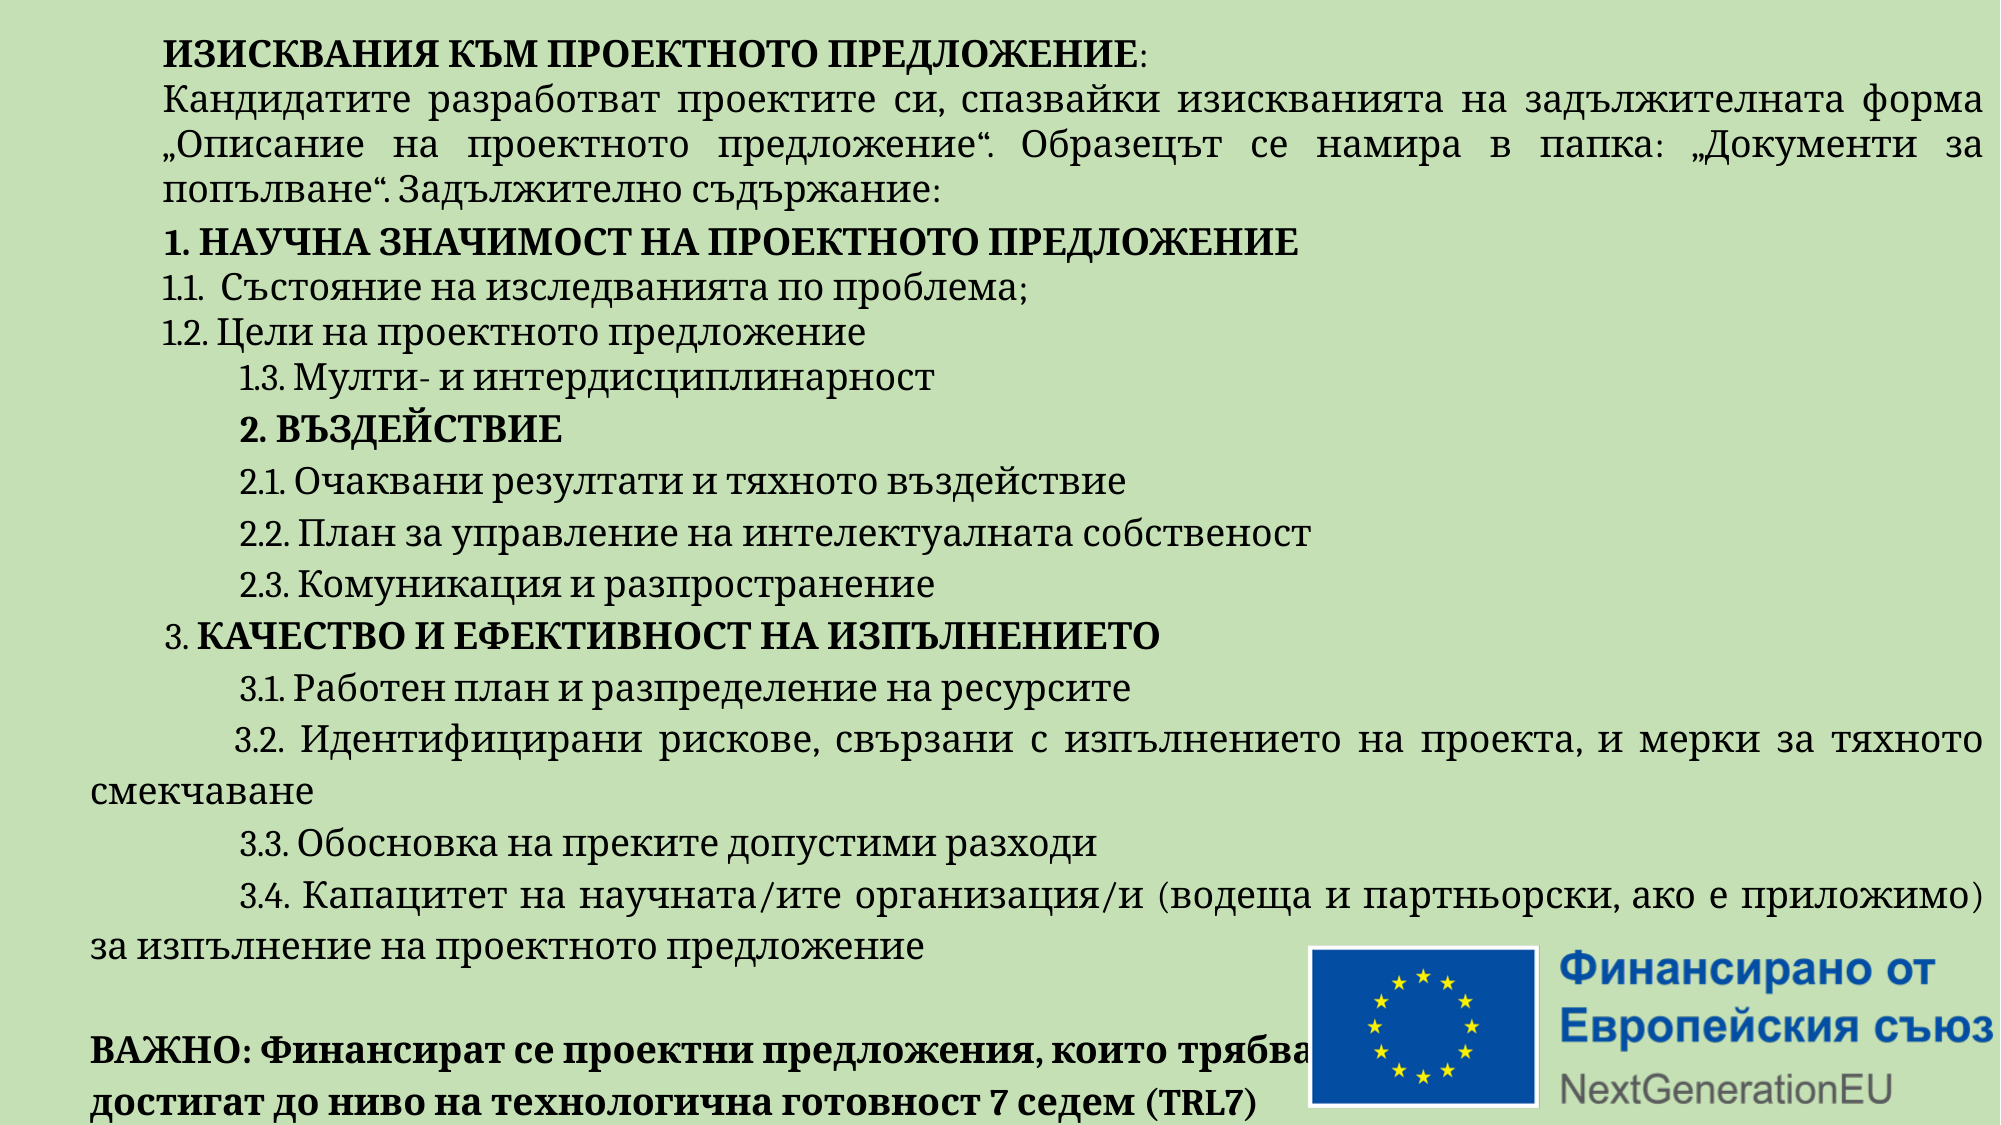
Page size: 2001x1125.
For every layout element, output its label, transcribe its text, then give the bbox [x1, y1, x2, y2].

picture [1295, 925, 2000, 1125]
text_box ИЗИСКВАНИЯ КЪМ ПРОЕКТНОТО ПРЕДЛОЖЕНИЕ: Кандидатите разработват проектите си, спазвайки изискванията на задължителната форма „Описание на проектното предложение“. Образецът се намира в папка: „Документи за попълване“. Задължително съдържание: 1. НАУЧНА ЗНАЧИМОСТ НА ПРОЕКТНОТО ПРЕДЛОЖЕНИЕ 1.1. Състояние на изследванията по проблема; 1.2. Цели на проектното предложение 1.3. Мулти- и интердисциплинарност 2. ВЪЗДЕЙСТВИЕ 2.1. Очаквани резултати и тяхното въздействие 2.2. План за управление на интелектуалната собственост 2.3. Комуникация и разпространение 3. КАЧЕСТВО И ЕФЕКТИВНОСТ НА ИЗПЪЛНЕНИЕТО 3.1. Работен план и разпределение на ресурсите 3.2. Идентифицирани рискове, свързани с изпълнението на проекта, и мерки за тяхното смекчаване 3.3. Обосновка на преките допустими разходи 3.4. Капацитет на научната/ите организация/и (водеща и партньорски, ако е приложимо) за изпълнение на проектното предложение ВАЖНО: Финансират се проектни предложения, които трябва да достигат до ниво на технологична готовност 7 седем (TRL7) [0, 0, 2000, 1125]
